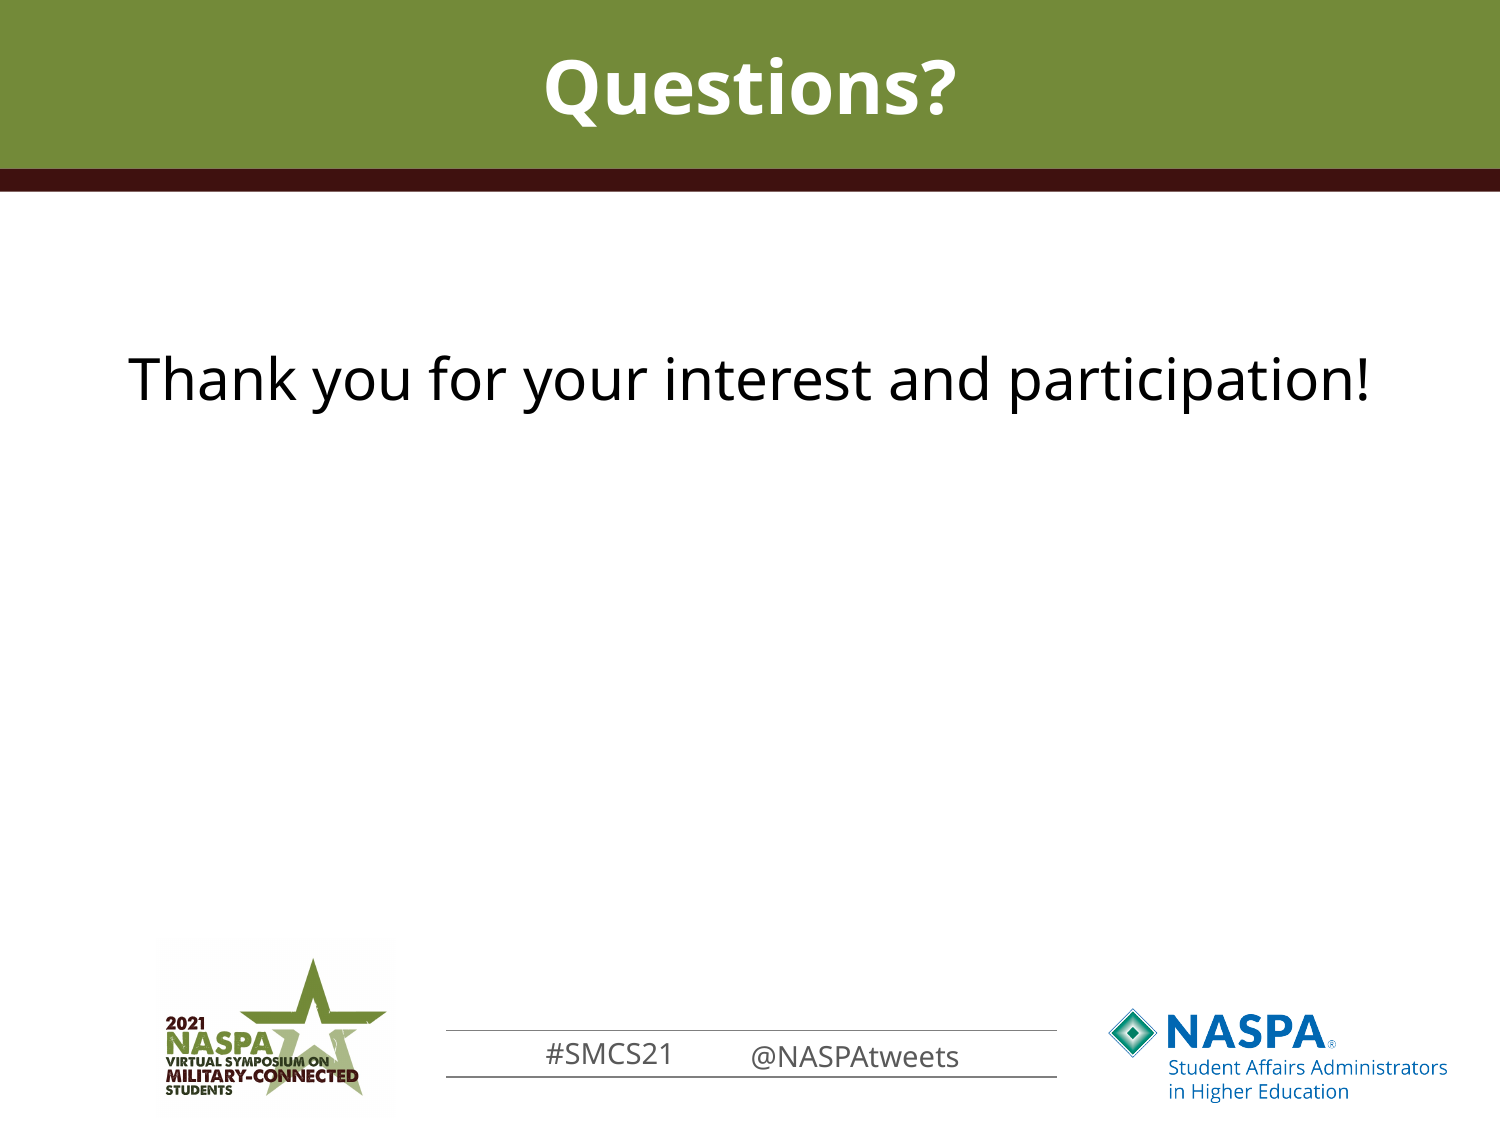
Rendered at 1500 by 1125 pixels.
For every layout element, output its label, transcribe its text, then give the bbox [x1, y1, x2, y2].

picture [1108, 1008, 1447, 1103]
picture [156, 938, 396, 1118]
list Thank you for your interest and participation! [75, 334, 1425, 898]
title Questions? [0, 32, 1500, 220]
